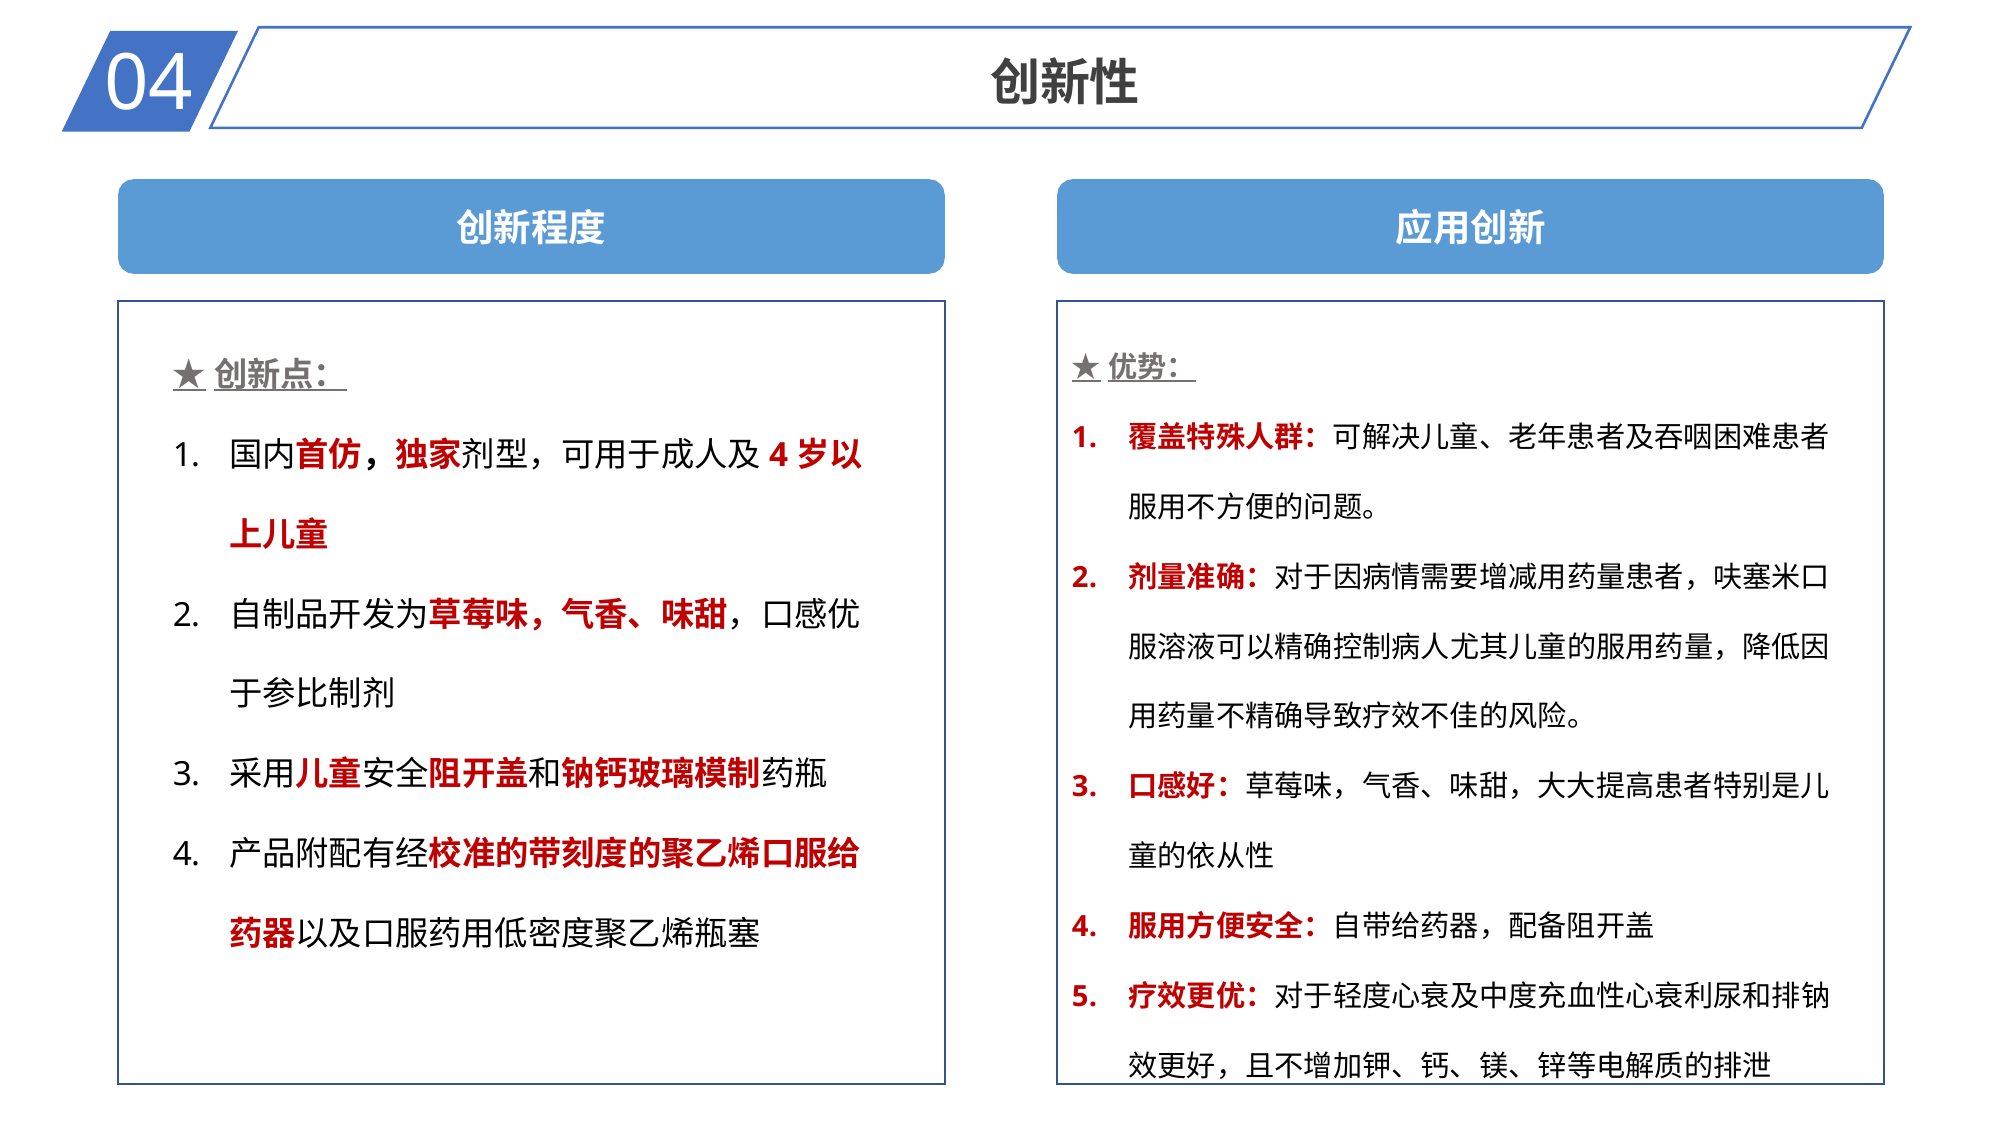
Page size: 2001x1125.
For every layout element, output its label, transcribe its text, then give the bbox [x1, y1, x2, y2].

text_box [1056, 300, 1885, 1085]
text_box 应用创新 [1057, 179, 1884, 274]
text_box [210, 27, 1911, 128]
text_box 创新程度 [118, 179, 945, 274]
text_box [117, 300, 946, 1085]
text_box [61, 24, 258, 134]
